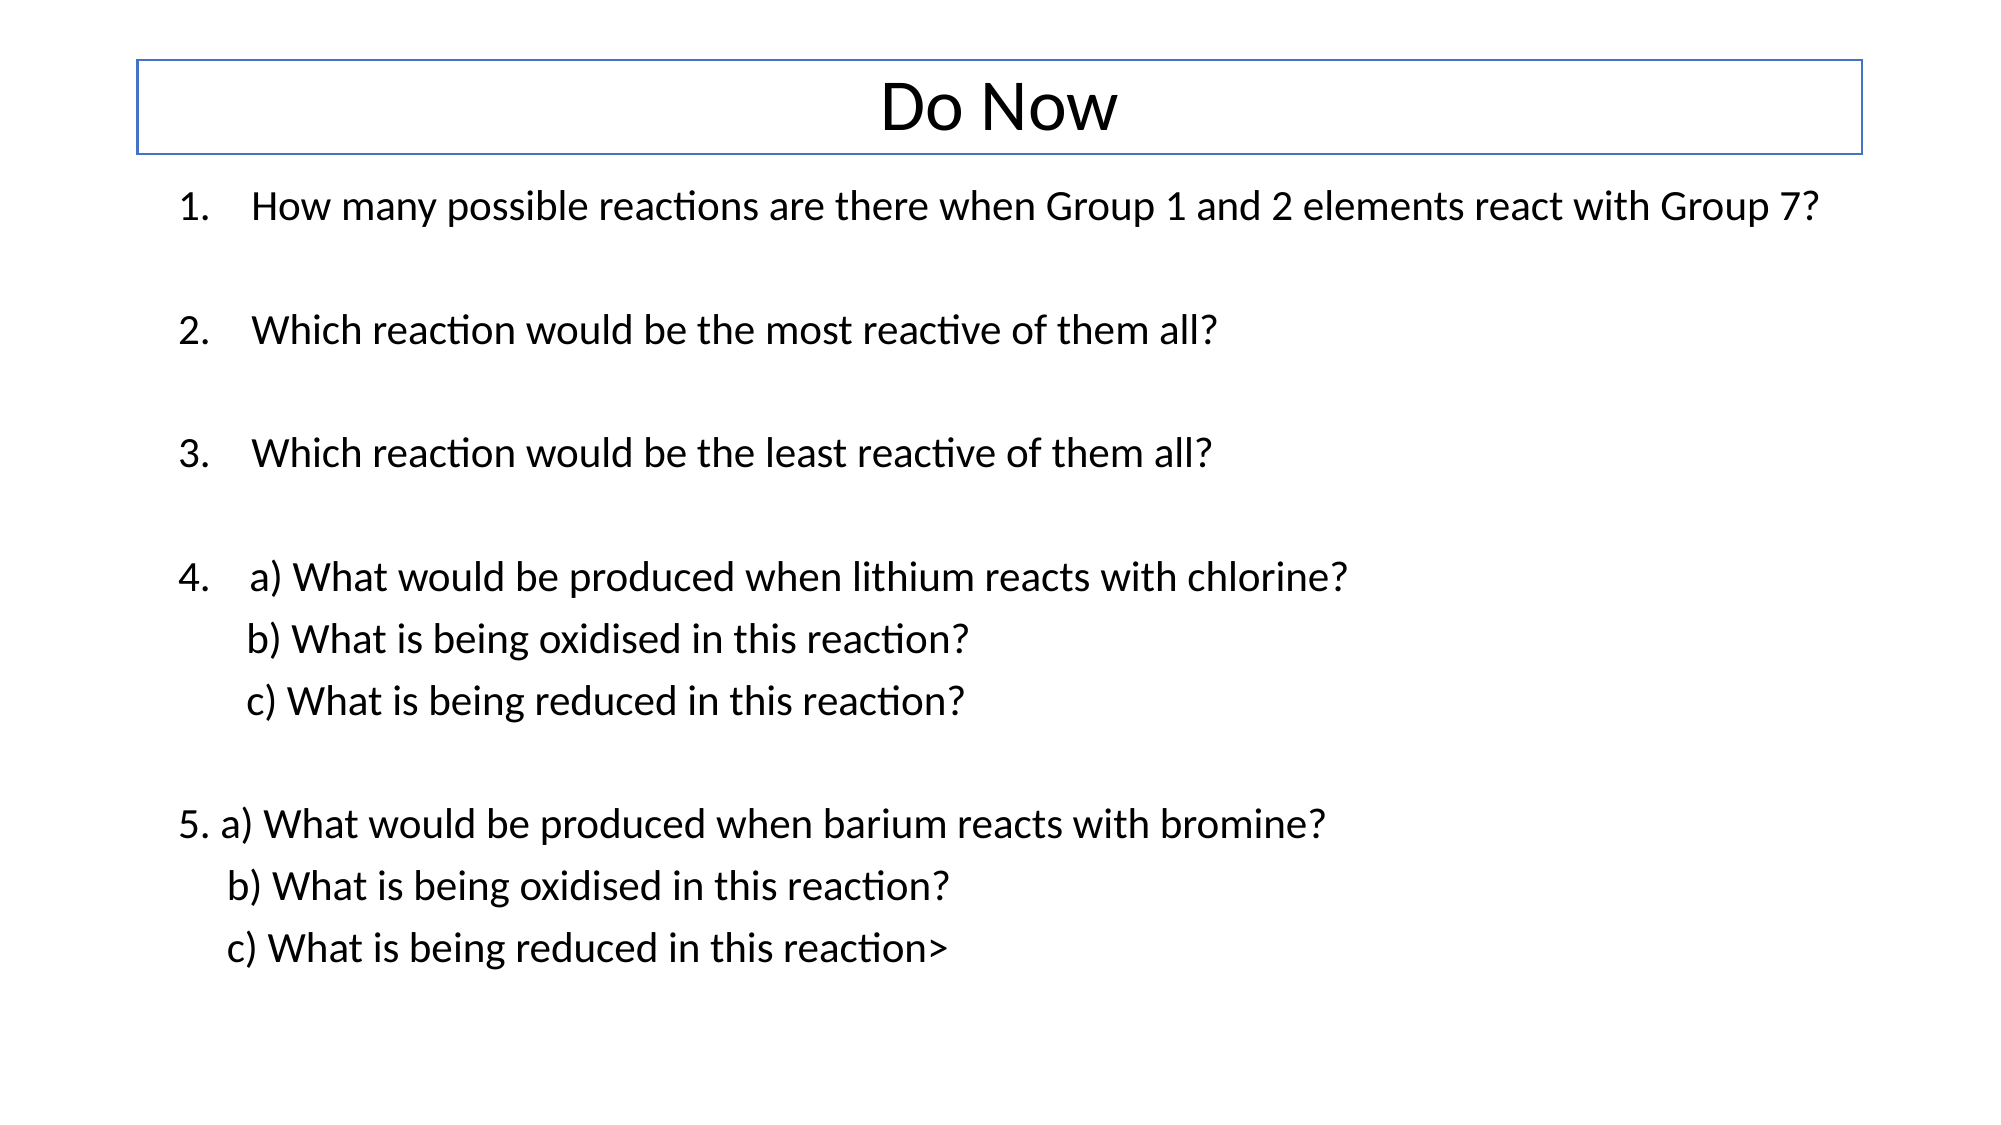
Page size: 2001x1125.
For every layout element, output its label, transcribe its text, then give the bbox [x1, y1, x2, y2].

title Do Now [136, 59, 1863, 155]
list How many possible reactions are there when Group 1 and 2 elements react with Group 7? Which reaction would be the most reactive of them all? Which reaction would be the least reactive of them all? 4. a) What would be produced when lithium reacts with chlorine? b) What is being oxidised in this reaction? c) What is being reduced in this reaction? 5. a) What would be produced when barium reacts with bromine? b) What is being oxidised in this reaction? c) What is being reduced in this reaction> [163, 176, 1863, 1033]
